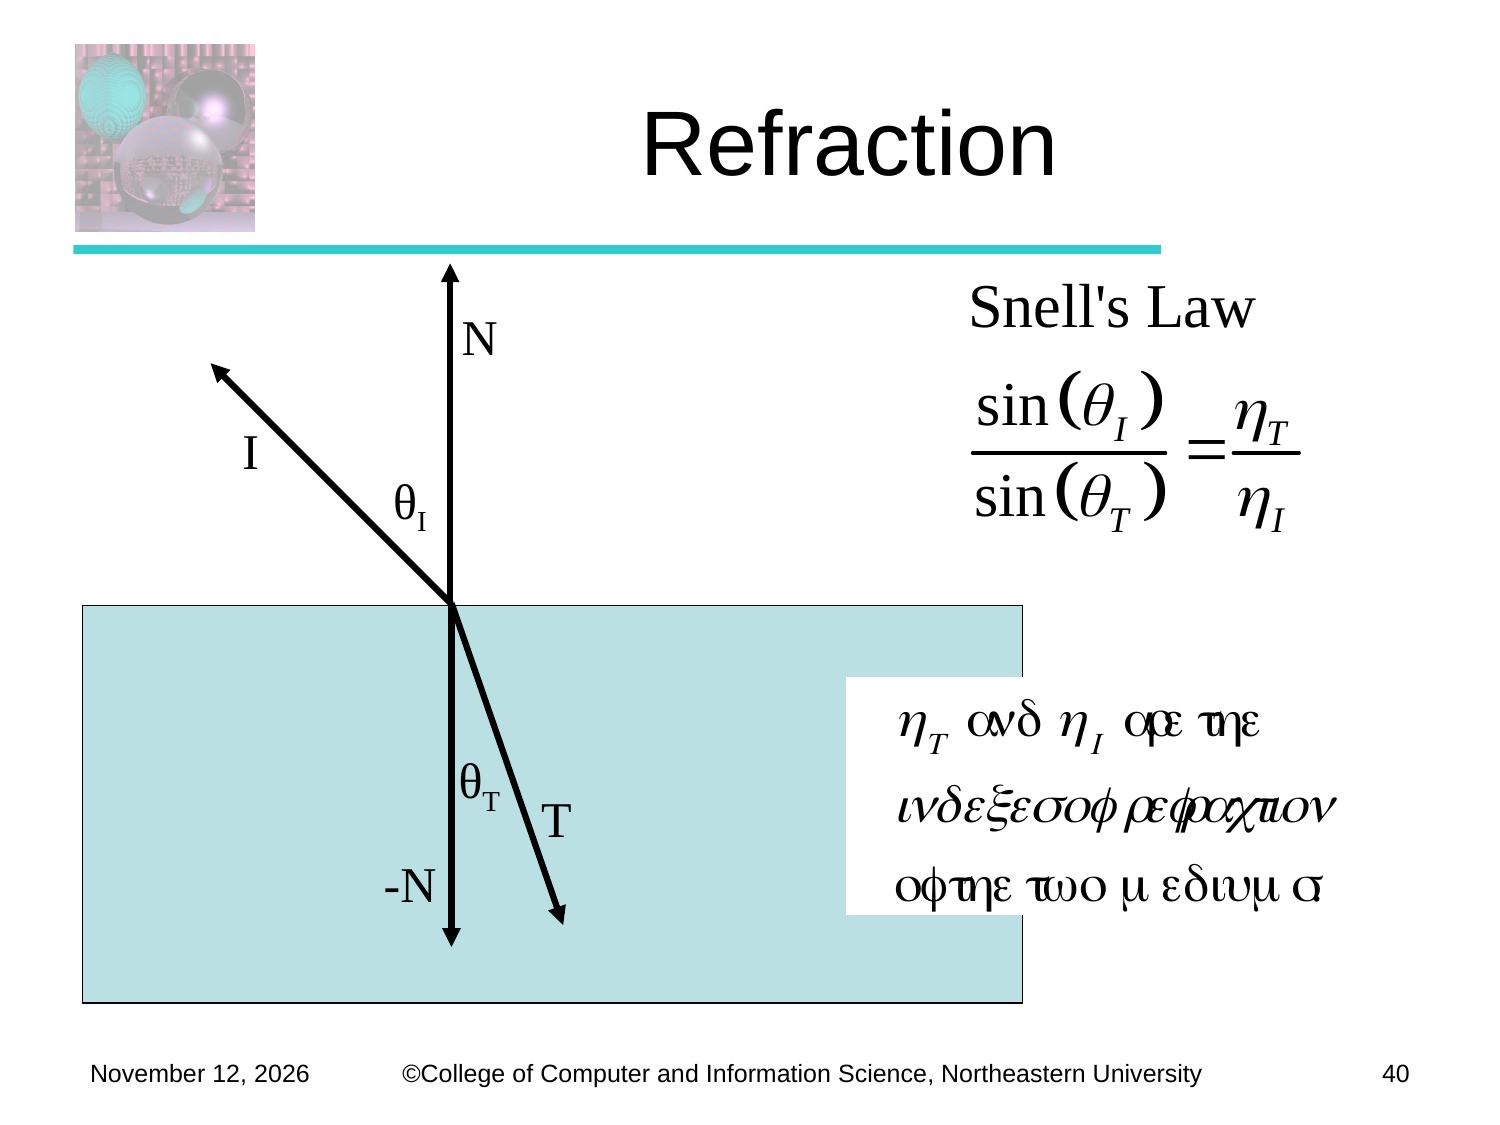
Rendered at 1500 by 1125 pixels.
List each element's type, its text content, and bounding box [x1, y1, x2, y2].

text_box [538, 855, 565, 926]
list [845, 676, 1340, 916]
text_box I [227, 411, 280, 487]
text_box [210, 363, 259, 411]
text_box θI [378, 461, 468, 545]
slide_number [74, 1049, 338, 1101]
text_box -N [368, 845, 471, 920]
picture [75, 44, 255, 232]
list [961, 270, 1315, 552]
title Refraction [274, 44, 1426, 233]
slide_number 40 [1299, 1049, 1426, 1103]
text_box [445, 920, 458, 948]
text_box N [446, 298, 527, 373]
text_box [82, 605, 1023, 1003]
text_box θT [443, 741, 533, 825]
text_box T [526, 780, 606, 855]
text_box [443, 263, 457, 298]
